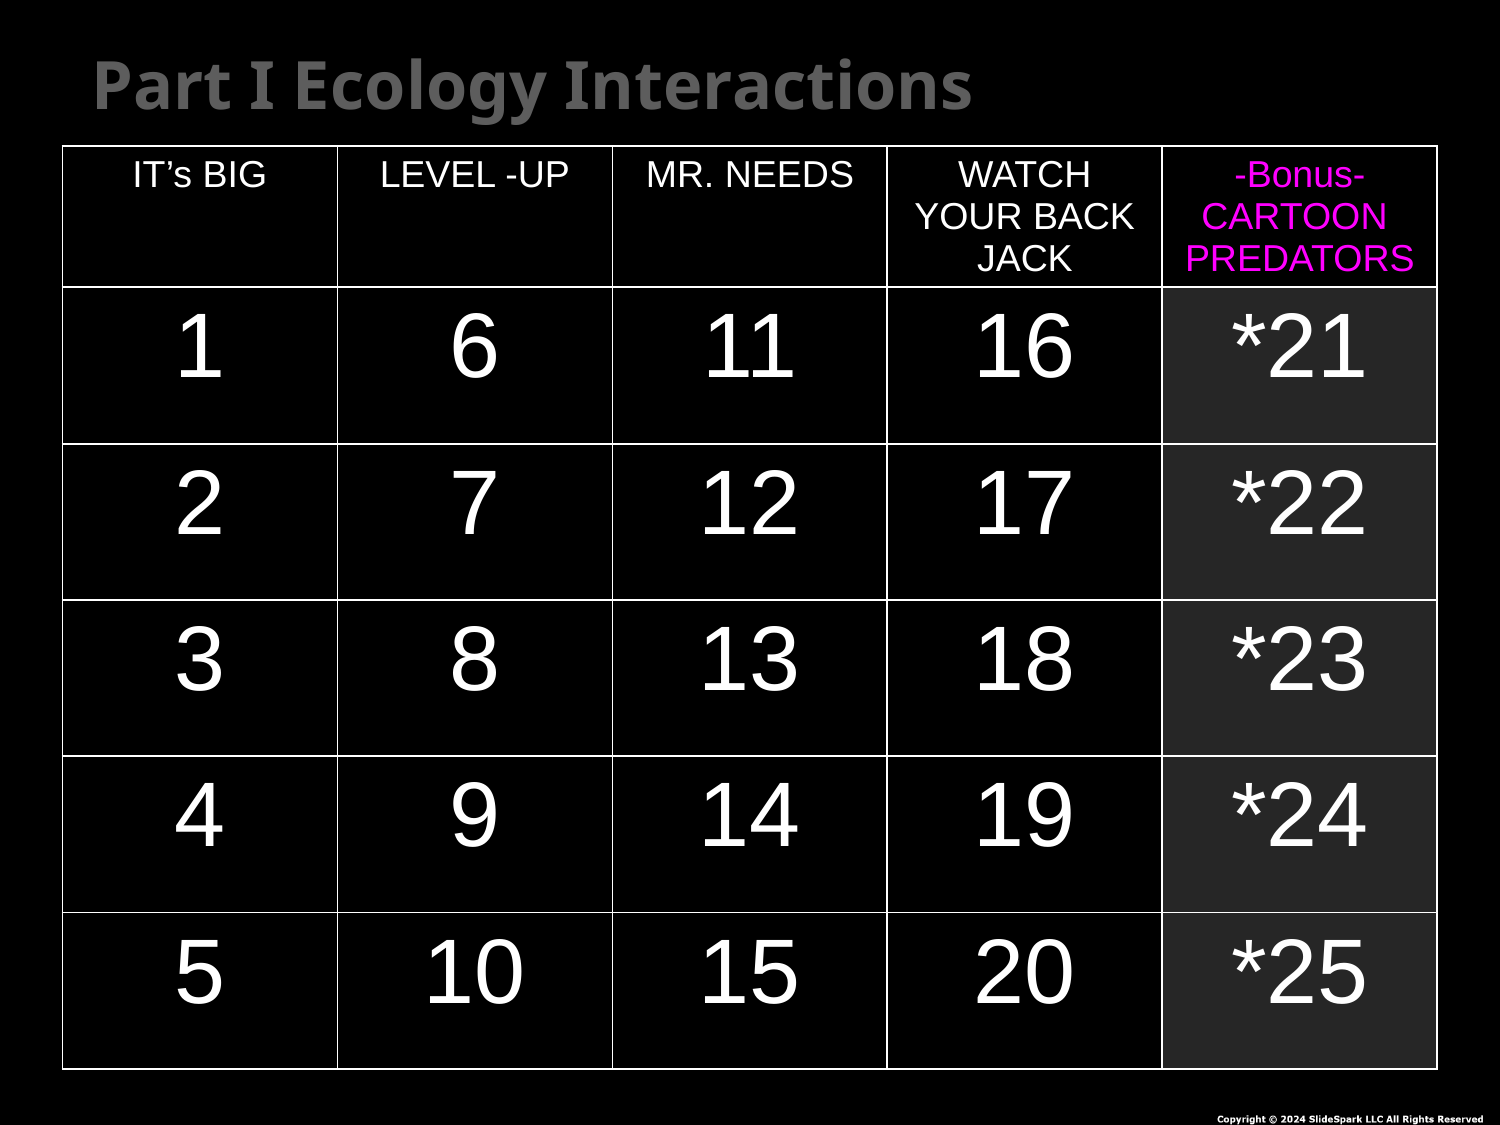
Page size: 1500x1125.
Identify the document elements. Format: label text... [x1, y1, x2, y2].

table_cell 4 [63, 757, 337, 912]
table_cell *21 [1163, 288, 1436, 443]
table_cell 12 [613, 445, 886, 599]
table_header -Bonus- CARTOON PREDATORS [1163, 147, 1436, 286]
table_header WATCH YOUR BACK JACK [888, 147, 1161, 286]
table_cell 20 [888, 913, 1161, 1068]
table_cell 10 [338, 913, 612, 1068]
text_box Part I Ecology Interactions [76, 35, 990, 131]
picture [1216, 1113, 1486, 1125]
table_cell 16 [888, 288, 1161, 443]
table_cell 3 [63, 601, 337, 755]
table_cell 17 [888, 445, 1161, 599]
table_cell 18 [888, 601, 1161, 755]
table_cell 6 [338, 288, 612, 443]
table_cell 1 [63, 288, 337, 443]
table_cell *23 [1163, 601, 1436, 755]
table_cell *25 [1163, 913, 1436, 1068]
table_cell 14 [613, 757, 886, 912]
table_cell 8 [338, 601, 612, 755]
table_cell 13 [613, 601, 886, 755]
table_cell 5 [63, 913, 337, 1068]
table_cell 2 [63, 445, 337, 599]
table_header MR. NEEDS [613, 147, 886, 286]
table_cell *24 [1163, 757, 1436, 912]
table_cell 15 [613, 913, 886, 1068]
table_cell 11 [613, 288, 886, 443]
table_cell 19 [888, 757, 1161, 912]
table_cell *22 [1163, 445, 1436, 599]
table_cell 7 [338, 445, 612, 599]
table_header LEVEL -UP [338, 147, 612, 286]
table_cell 9 [338, 757, 612, 912]
table_header IT’s BIG [63, 147, 337, 286]
